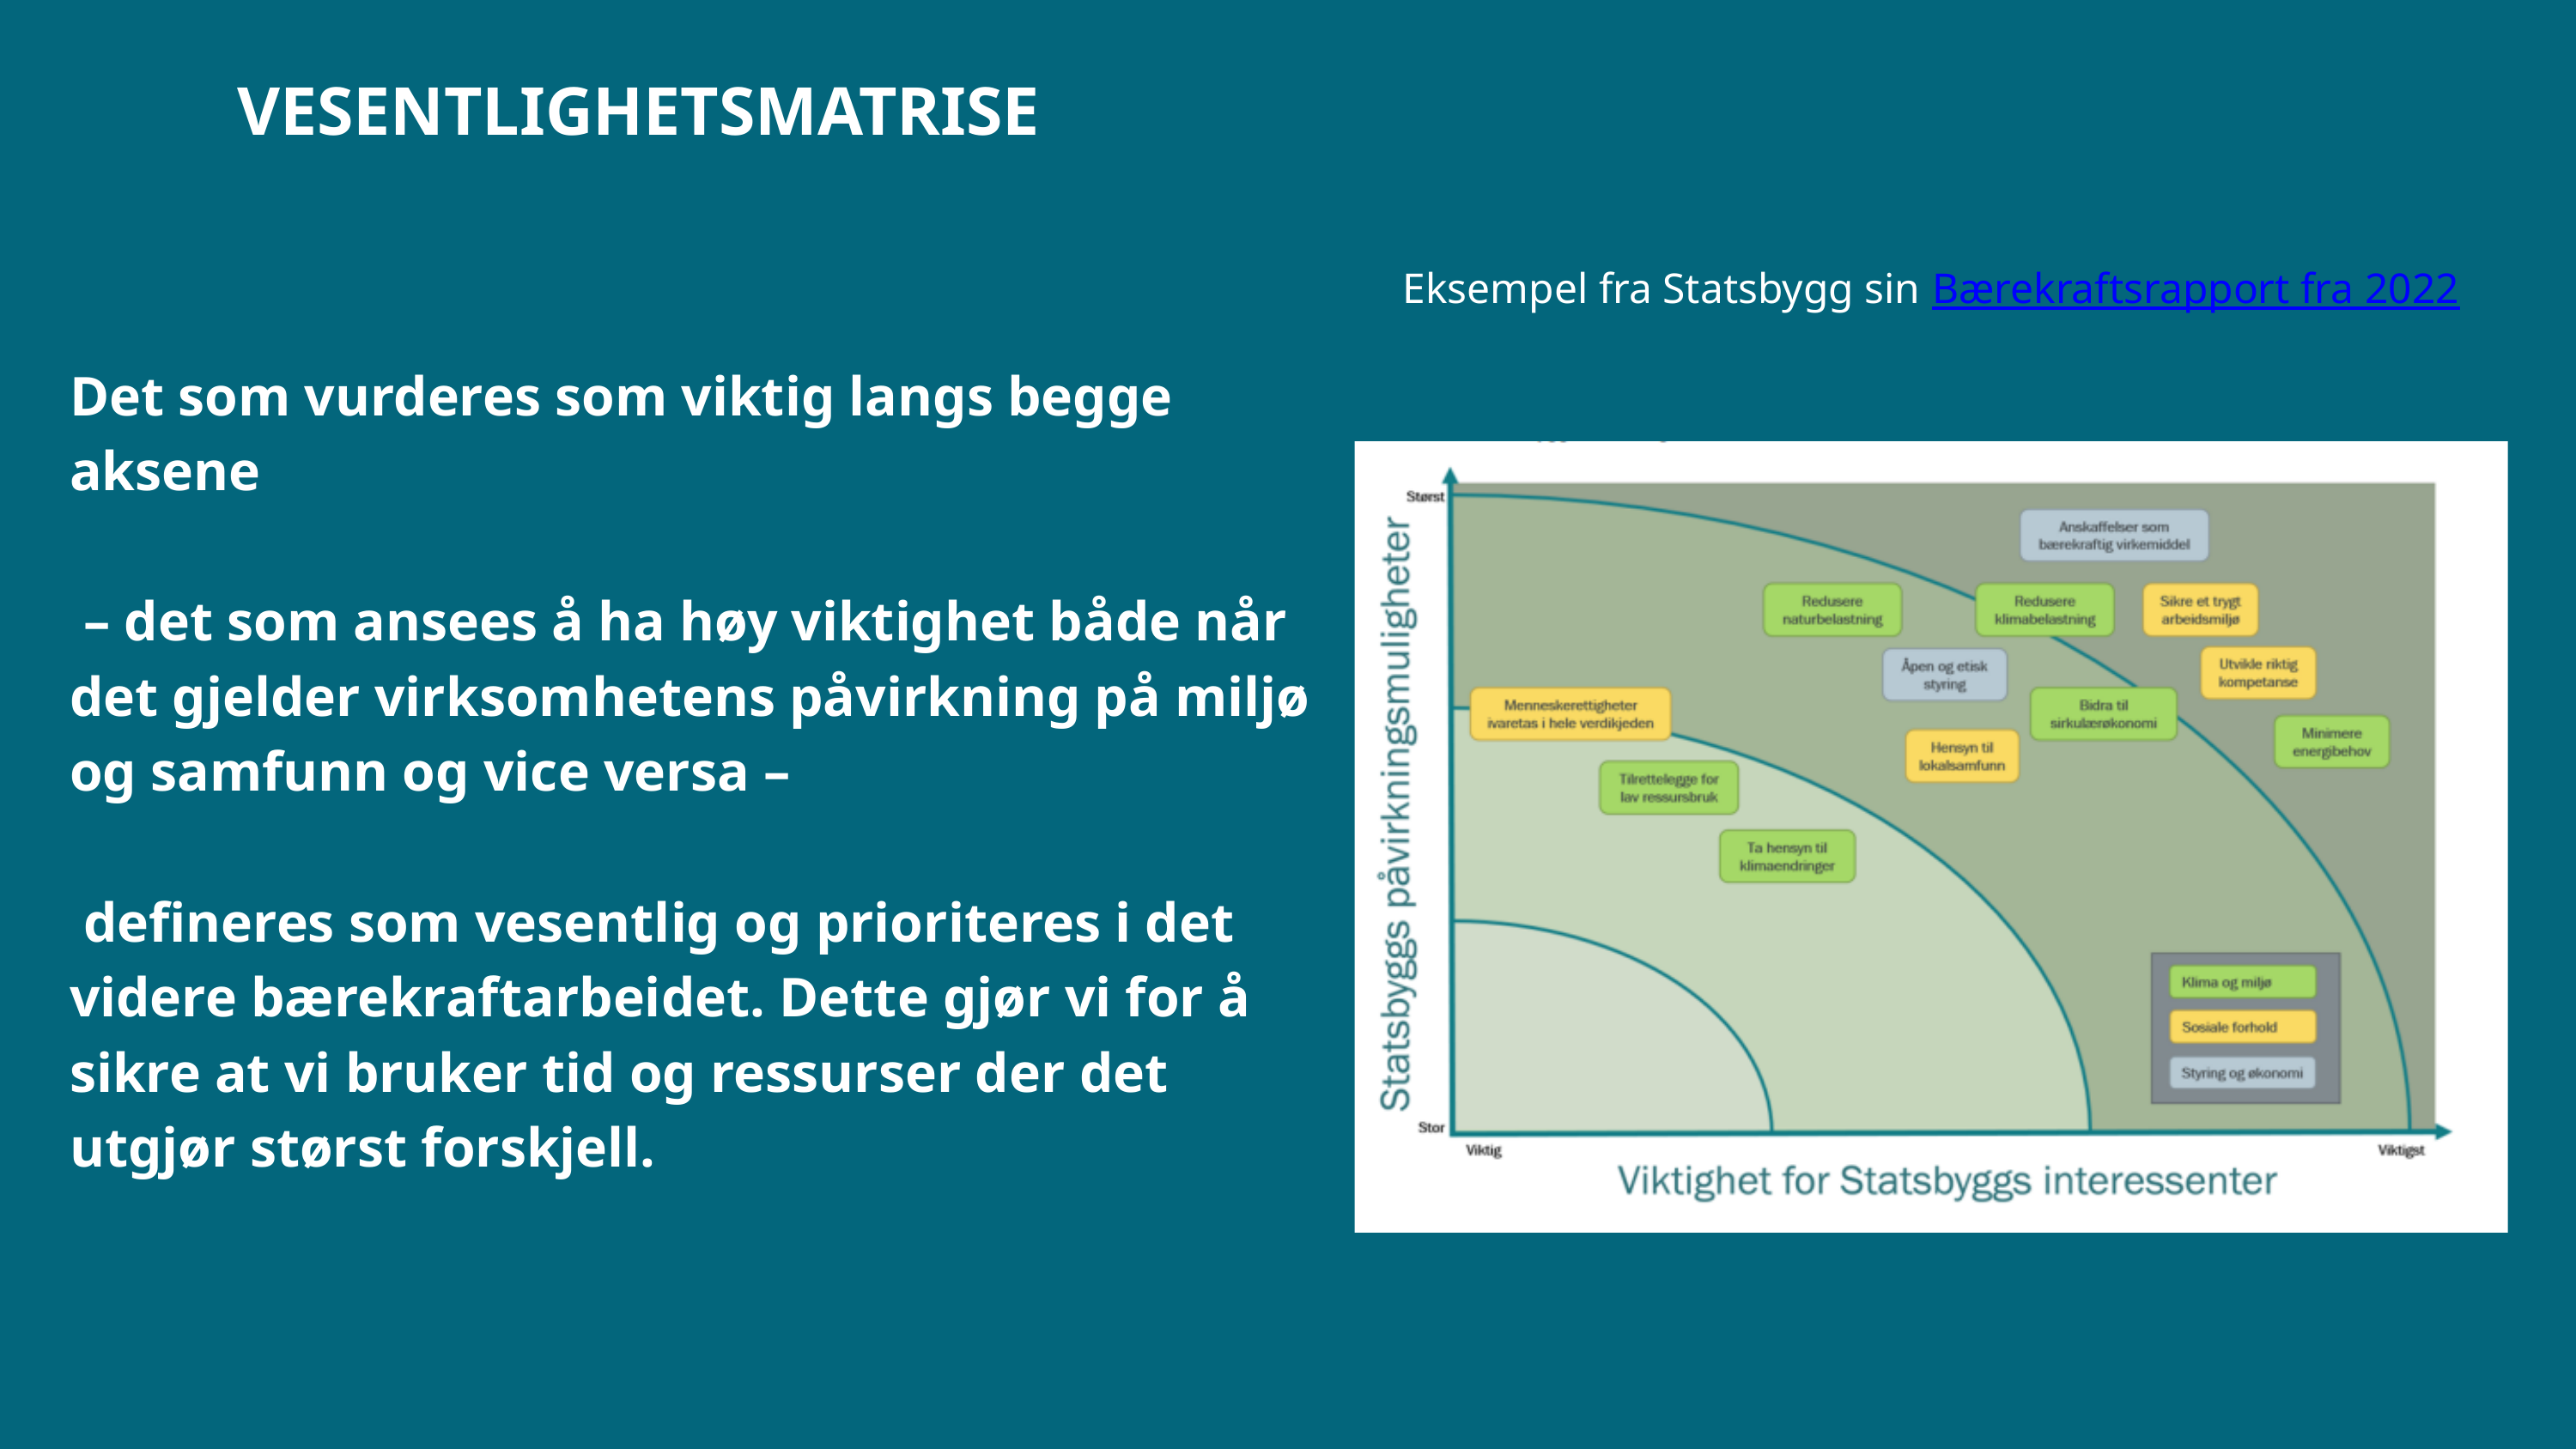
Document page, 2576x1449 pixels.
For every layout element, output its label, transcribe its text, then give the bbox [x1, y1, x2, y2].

text_box [1354, 441, 2508, 1233]
text_box Det som vurderes som viktig langs begge aksene – det som ansees å ha høy viktighet både når det gjelder virksomhetens påvirkning på miljø og samfunn og vice versa – defineres som vesentlig og prioriteres i det videre bærekraftarbeidet. Dette gjør vi for å sikre at vi bruker tid og ressurser der det utgjør størst forskjell. [70, 351, 1325, 1178]
text_box Eksempel fra Statsbygg sin Bærekraftsrapport fra 2022 [1354, 261, 2508, 319]
text_box VESENTLIGHETSMATRISE [237, 56, 1382, 149]
